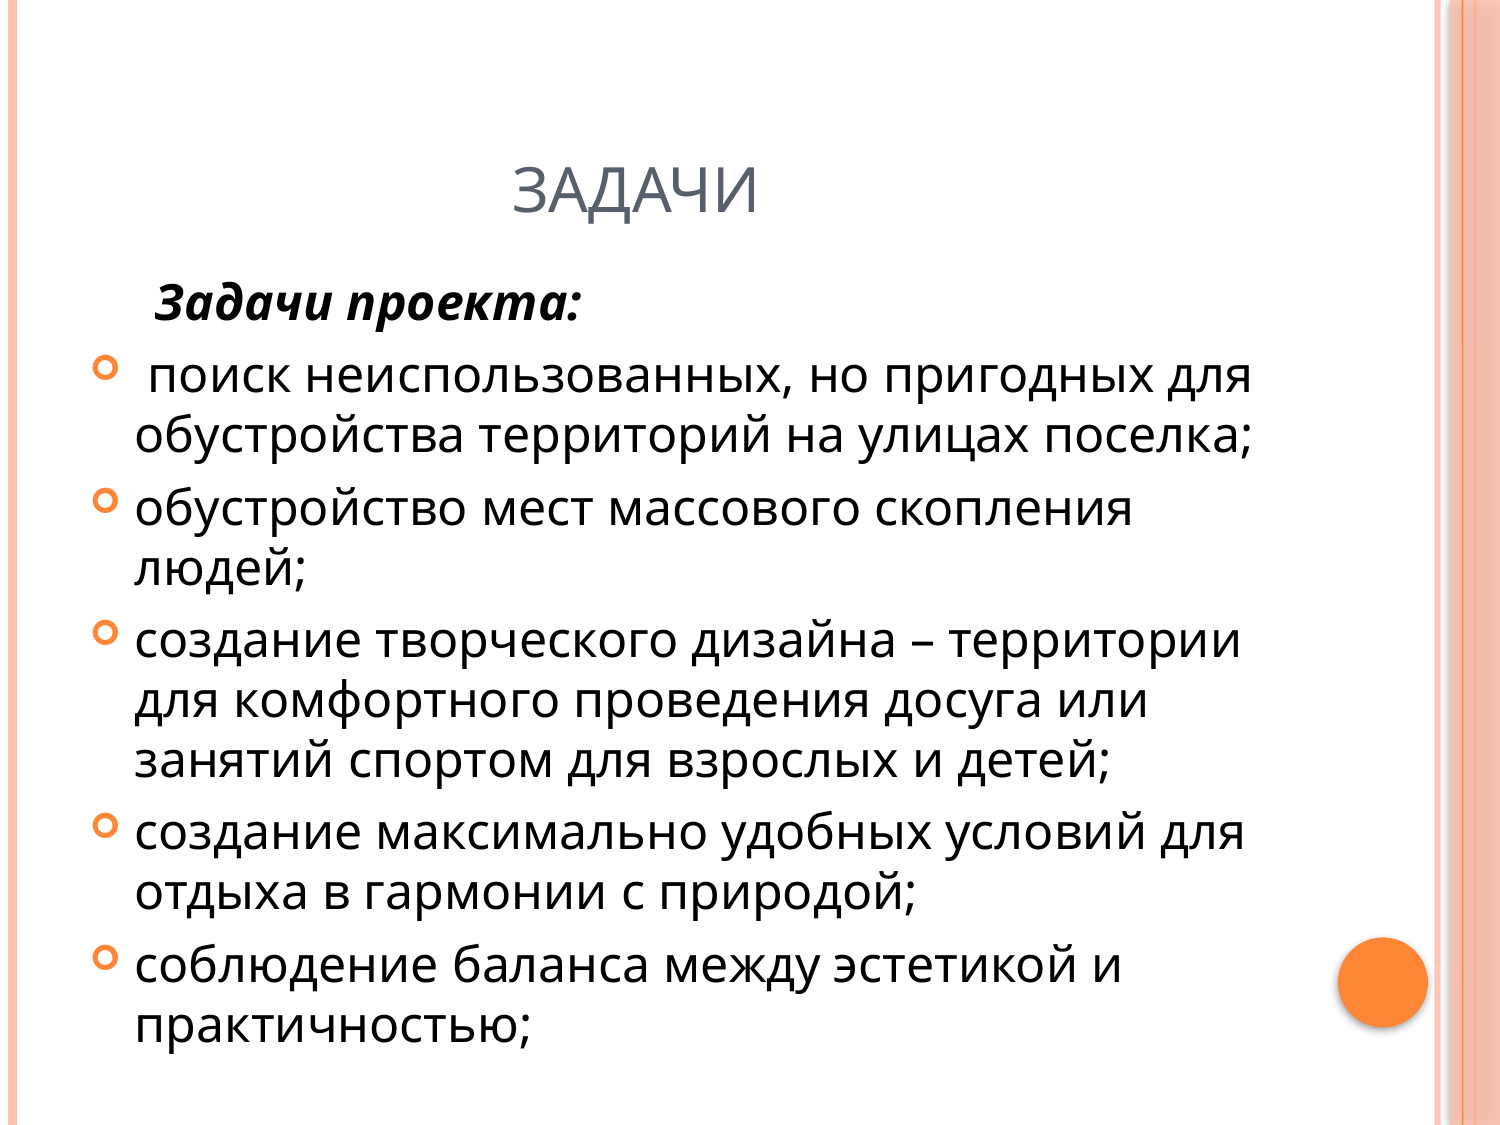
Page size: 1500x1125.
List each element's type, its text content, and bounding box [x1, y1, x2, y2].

title Задачи [75, 45, 1300, 233]
list Задачи проекта: поиск неиспользованных, но пригодных для обустройства территорий на улицах поселка; обустройство мест массового скопления людей; создание творческого дизайна – территории для комфортного проведения досуга или занятий спортом для взрослых и детей; создание максимально удобных условий для отдыха в гармонии с природой; соблюдение баланса между эстетикой и практичностью; [75, 262, 1300, 1062]
